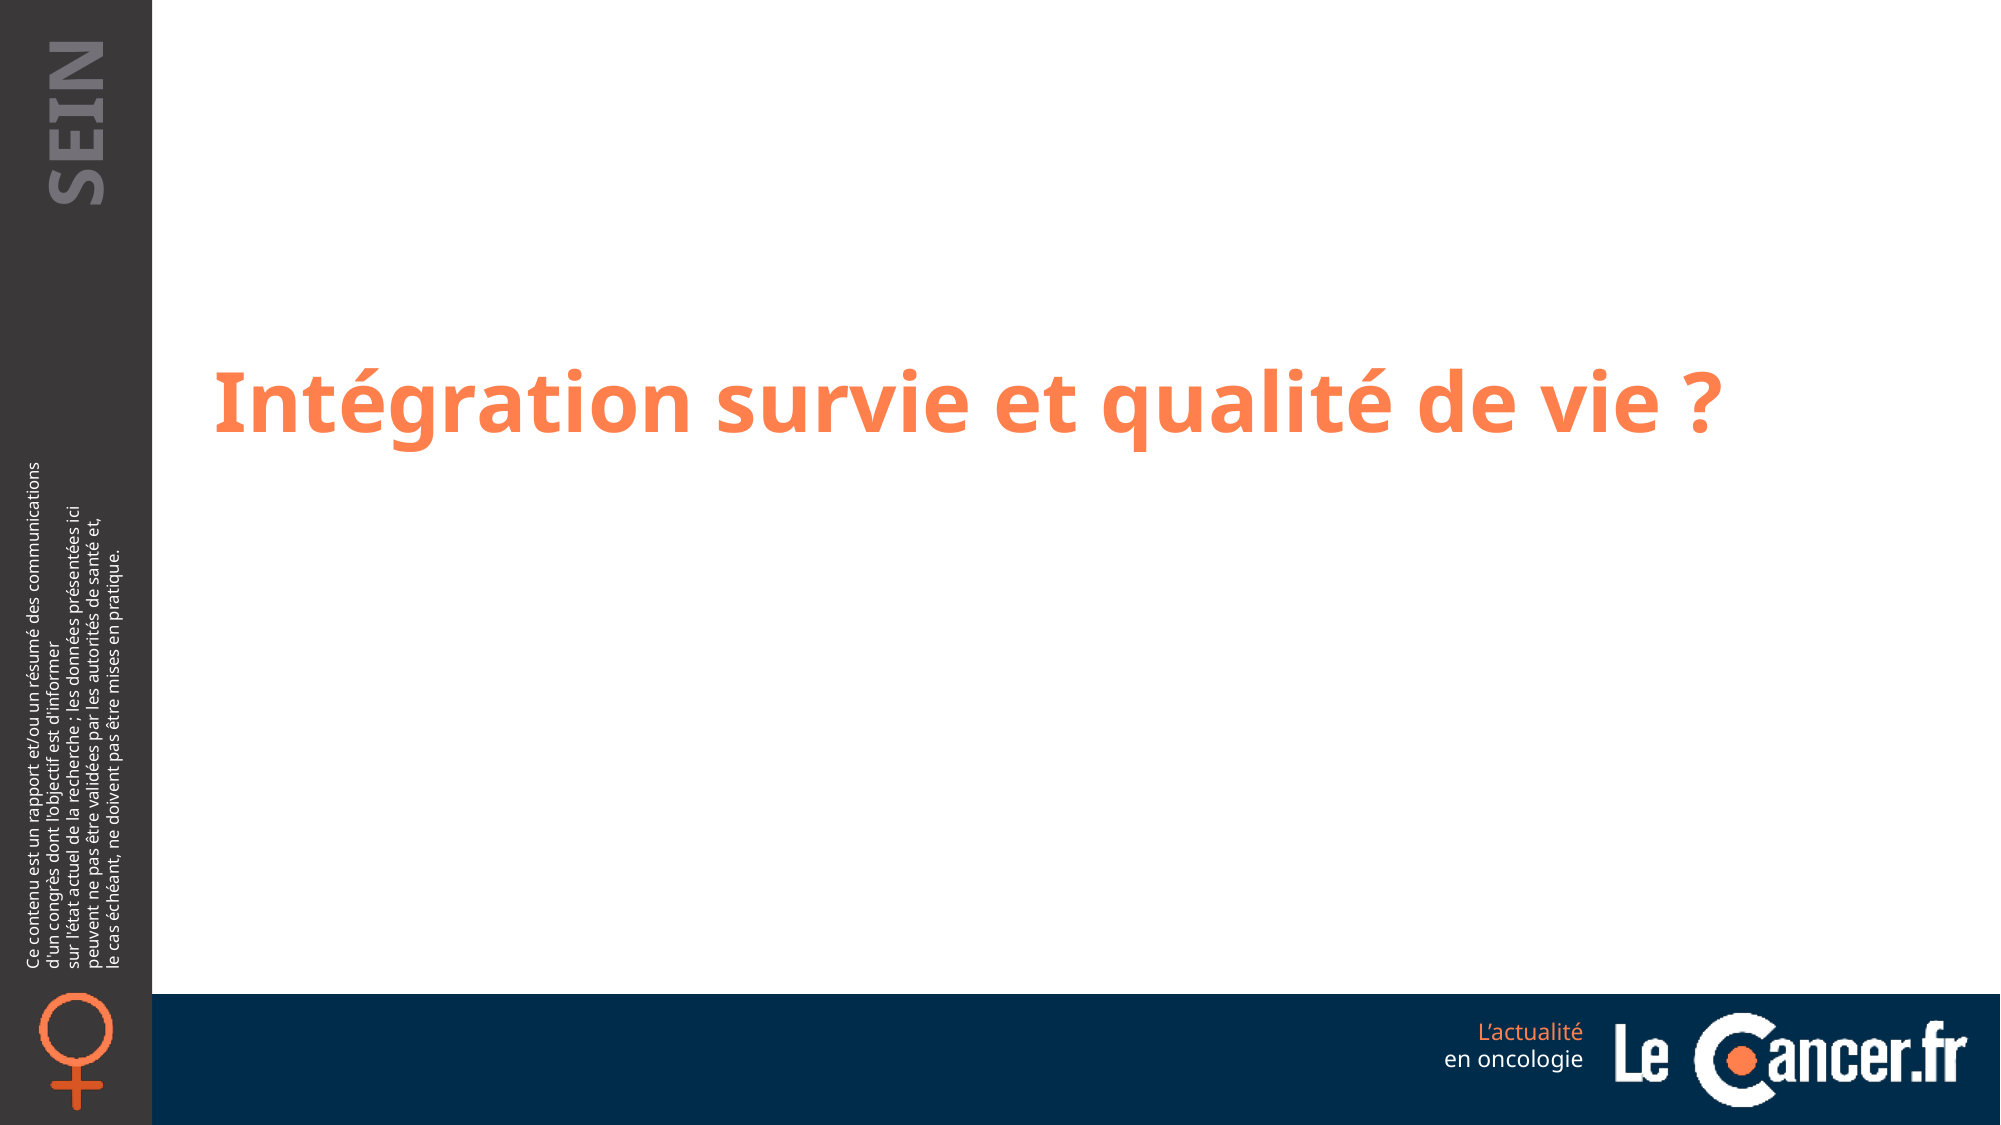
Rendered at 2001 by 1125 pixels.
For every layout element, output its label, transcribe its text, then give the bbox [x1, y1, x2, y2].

list Intégration survie et qualité de vie ? [199, 352, 1902, 631]
picture [12, 985, 140, 1117]
picture [1598, 1002, 1977, 1117]
